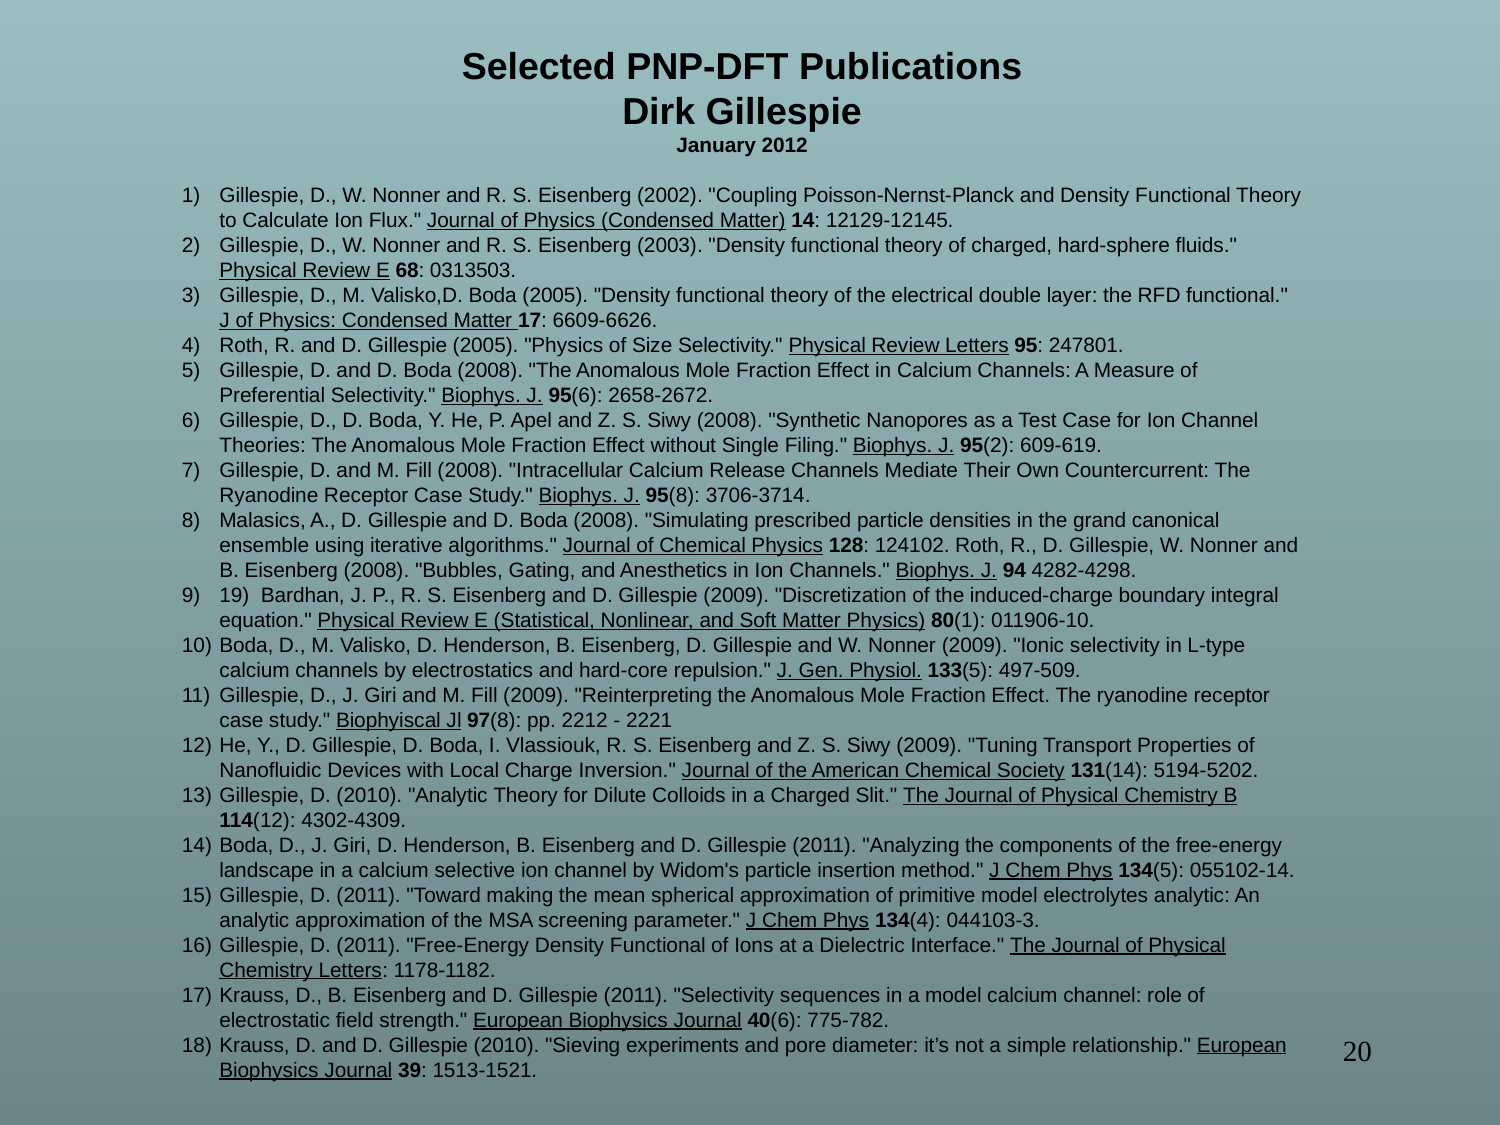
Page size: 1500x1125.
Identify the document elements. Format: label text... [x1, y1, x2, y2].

text_box Selected PNP-DFT Publications Dirk Gillespie January 2012 Gillespie, D., W. Nonner and R. S. Eisenberg (2002). "Coupling Poisson-Nernst-Planck and Density Functional Theory to Calculate Ion Flux." Journal of Physics (Condensed Matter) 14: 12129-12145. Gillespie, D., W. Nonner and R. S. Eisenberg (2003). "Density functional theory of charged, hard-sphere fluids." Physical Review E 68: 0313503. Gillespie, D., M. Valisko,D. Boda (2005). "Density functional theory of the electrical double layer: the RFD functional." J of Physics: Condensed Matter 17: 6609-6626. Roth, R. and D. Gillespie (2005). "Physics of Size Selectivity." Physical Review Letters 95: 247801. Gillespie, D. and D. Boda (2008). "The Anomalous Mole Fraction Effect in Calcium Channels: A Measure of Preferential Selectivity." Biophys. J. 95(6): 2658-2672. Gillespie, D., D. Boda, Y. He, P. Apel and Z. S. Siwy (2008). "Synthetic Nanopores as a Test Case for Ion Channel Theories: The Anomalous Mole Fraction Effect without Single Filing." Biophys. J. 95(2): 609-619. Gillespie, D. and M. Fill (2008). "Intracellular Calcium Release Channels Mediate Their Own Countercurrent: The Ryanodine Receptor Case Study." Biophys. J. 95(8): 3706-3714. Malasics, A., D. Gillespie and D. Boda (2008). "Simulating prescribed particle densities in the grand canonical ensemble using iterative algorithms." Journal of Chemical Physics 128: 124102. Roth, R., D. Gillespie, W. Nonner and B. Eisenberg (2008). "Bubbles, Gating, and Anesthetics in Ion Channels." Biophys. J. 94 4282-4298. 19) Bardhan, J. P., R. S. Eisenberg and D. Gillespie (2009). "Discretization of the induced-charge boundary integral equation." Physical Review E (Statistical, Nonlinear, and Soft Matter Physics) 80(1): 011906-10. Boda, D., M. Valisko, D. Henderson, B. Eisenberg, D. Gillespie and W. Nonner (2009). "Ionic selectivity in L-type calcium channels by electrostatics and hard-core repulsion." J. Gen. Physiol. 133(5): 497-509. Gillespie, D., J. Giri and M. Fill (2009). "Reinterpreting the Anomalous Mole Fraction Effect. The ryanodine receptor case study." Biophyiscal Jl 97(8): pp. 2212 - 2221 He, Y., D. Gillespie, D. Boda, I. Vlassiouk, R. S. Eisenberg and Z. S. Siwy (2009). "Tuning Transport Properties of Nanofluidic Devices with Local Charge Inversion." Journal of the American Chemical Society 131(14): 5194-5202. Gillespie, D. (2010). "Analytic Theory for Dilute Colloids in a Charged Slit." The Journal of Physical Chemistry B 114(12): 4302-4309. Boda, D., J. Giri, D. Henderson, B. Eisenberg and D. Gillespie (2011). "Analyzing the components of the free-energy landscape in a calcium selective ion channel by Widom's particle insertion method." J Chem Phys 134(5): 055102-14. Gillespie, D. (2011). "Toward making the mean spherical approximation of primitive model electrolytes analytic: An analytic approximation of the MSA screening parameter." J Chem Phys 134(4): 044103-3. Gillespie, D. (2011). "Free-Energy Density Functional of Ions at a Dielectric Interface." The Journal of Physical Chemistry Letters: 1178-1182. Krauss, D., B. Eisenberg and D. Gillespie (2011). "Selectivity sequences in a model calcium channel: role of electrostatic field strength." European Biophysics Journal 40(6): 775-782. Krauss, D. and D. Gillespie (2010). "Sieving experiments and pore diameter: it’s not a simple relationship." European Biophysics Journal 39: 1513-1521. [167, 34, 1318, 1089]
slide_number 20 [1074, 1024, 1388, 1101]
